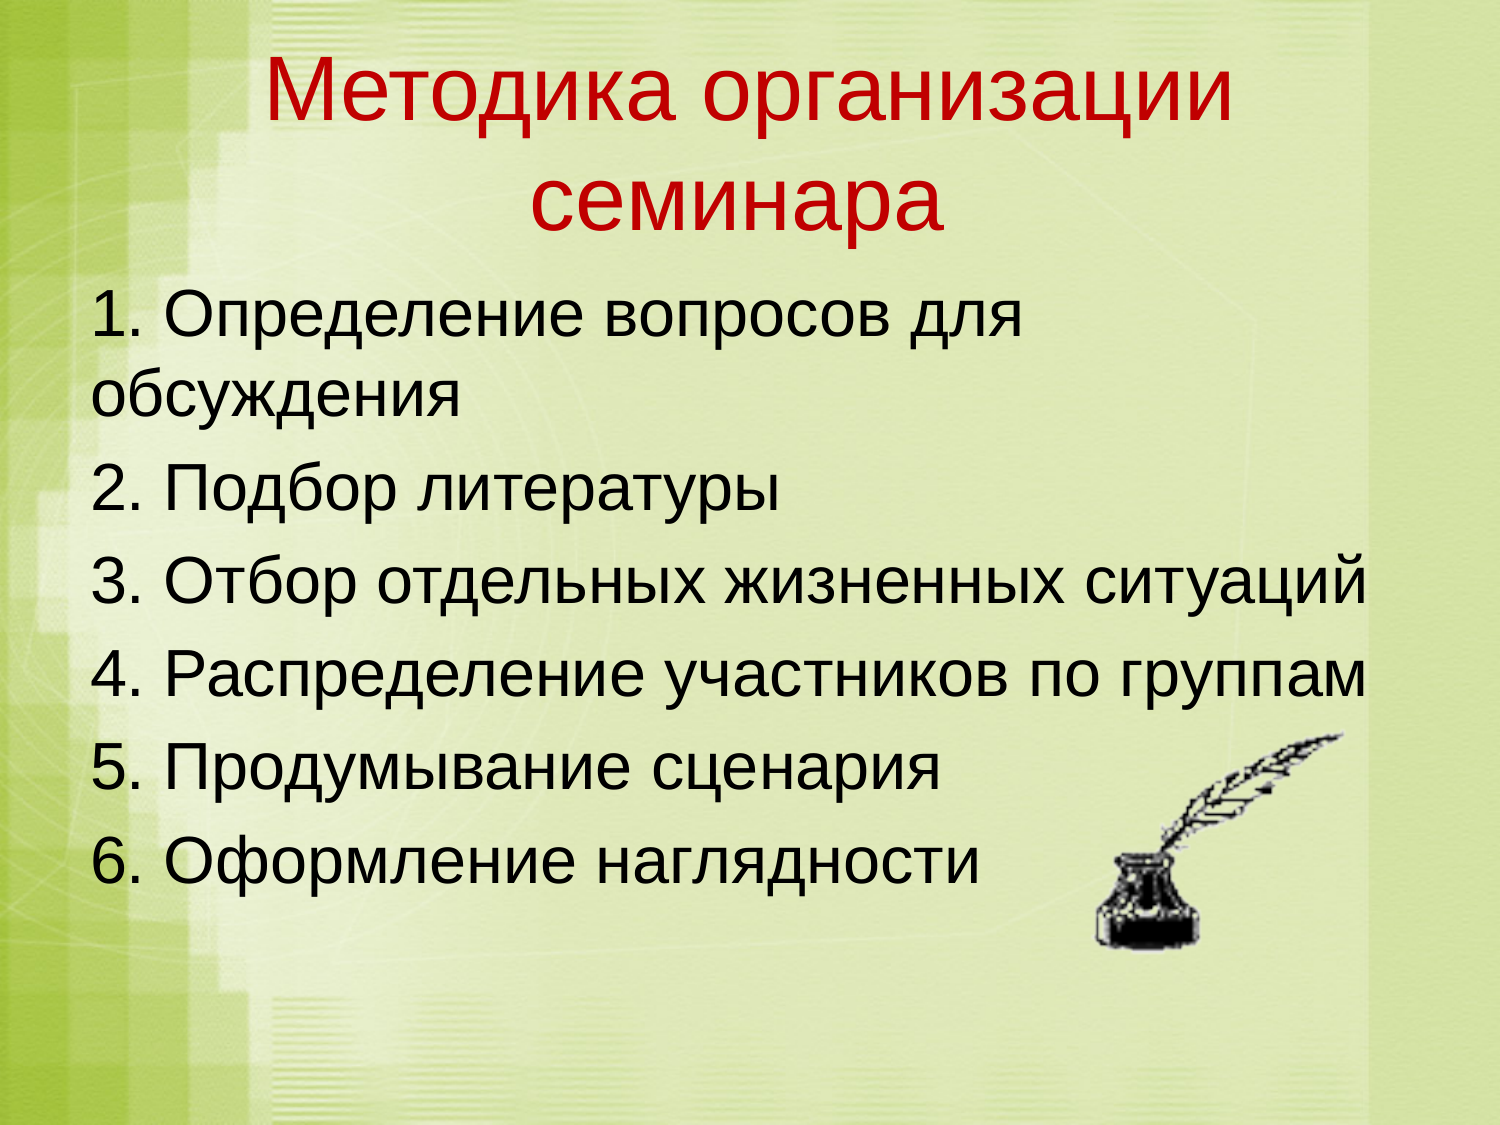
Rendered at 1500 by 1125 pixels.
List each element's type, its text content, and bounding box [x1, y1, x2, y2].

list 1. Определение вопросов для обсуждения 2. Подбор литературы 3. Отбор отдельных жизненных ситуаций 4. Распределение участников по группам 5. Продумывание сценария 6. Оформление наглядности [75, 262, 1425, 1005]
picture [0, 0, 1500, 1125]
title Методика организации семинара [75, 45, 1425, 233]
